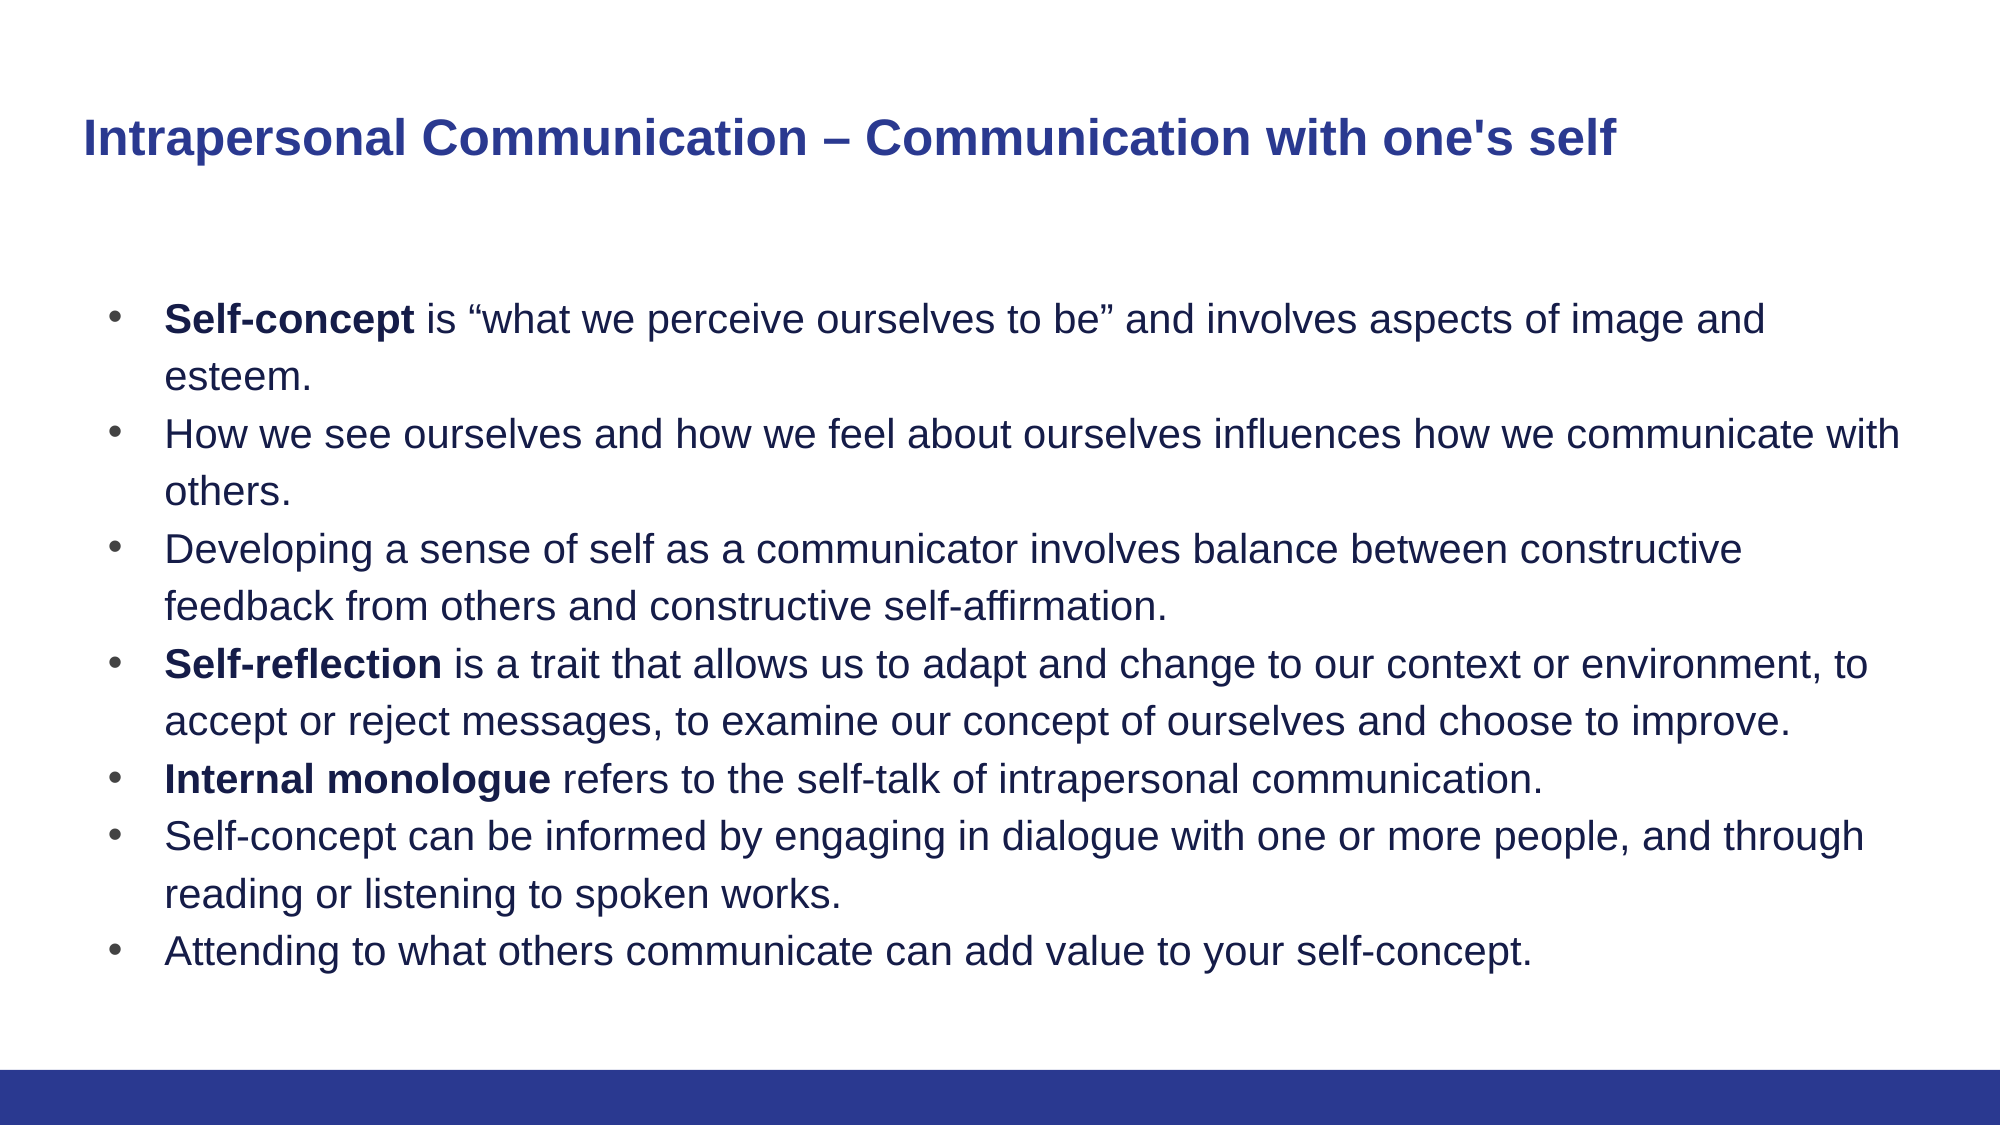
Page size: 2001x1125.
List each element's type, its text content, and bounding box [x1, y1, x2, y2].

list Self-concept is “what we perceive ourselves to be” and involves aspects of image and esteem. How we see ourselves and how we feel about ourselves influences how we communicate with others. Developing a sense of self as a communicator involves balance between constructive feedback from others and constructive self-affirmation. Self-reflection is a trait that allows us to adapt and change to our context or environment, to accept or reject messages, to examine our concept of ourselves and choose to improve. Internal monologue refers to the self-talk of intrapersonal communication. Self-concept can be informed by engaging in dialogue with one or more people, and through reading or listening to spoken works. Attending to what others communicate can add value to your self-concept. [68, 268, 1932, 1036]
title Intrapersonal Communication – Communication with one's self [68, 89, 1932, 223]
